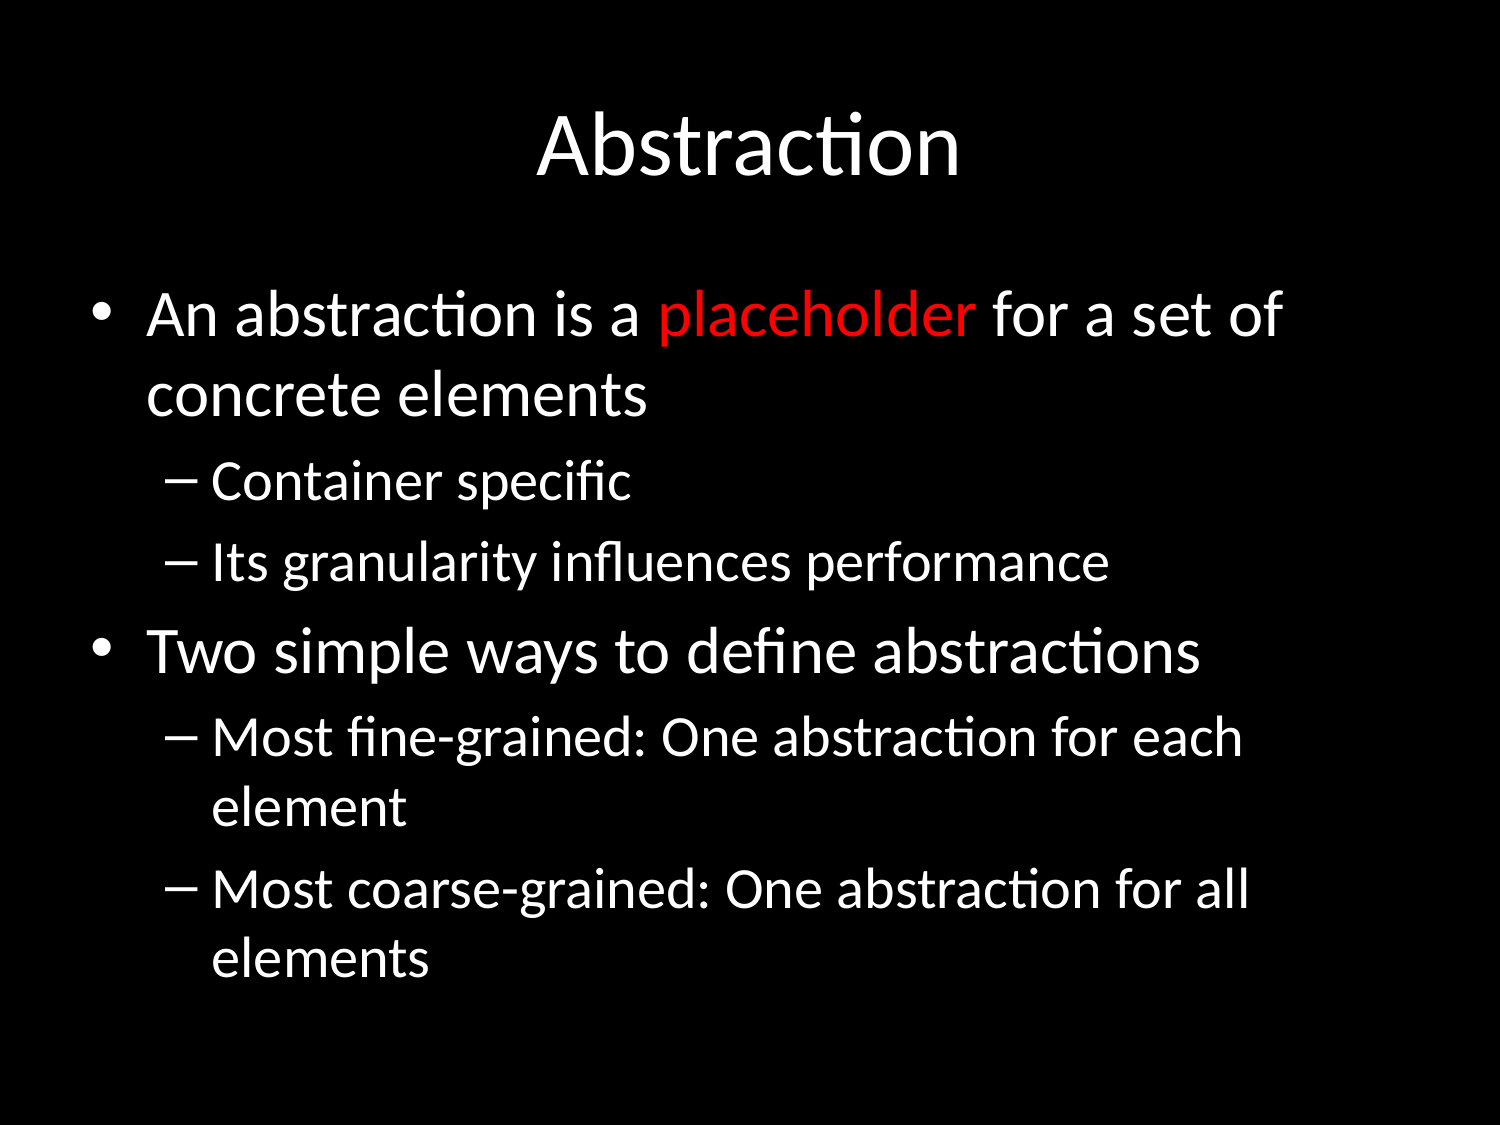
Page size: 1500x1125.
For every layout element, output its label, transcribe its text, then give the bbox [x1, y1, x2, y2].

title Abstraction [75, 45, 1425, 233]
list An abstraction is a placeholder for a set of concrete elements Container specific Its granularity influences performance Two simple ways to define abstractions Most fine-grained: One abstraction for each element Most coarse-grained: One abstraction for all elements [75, 262, 1425, 1050]
